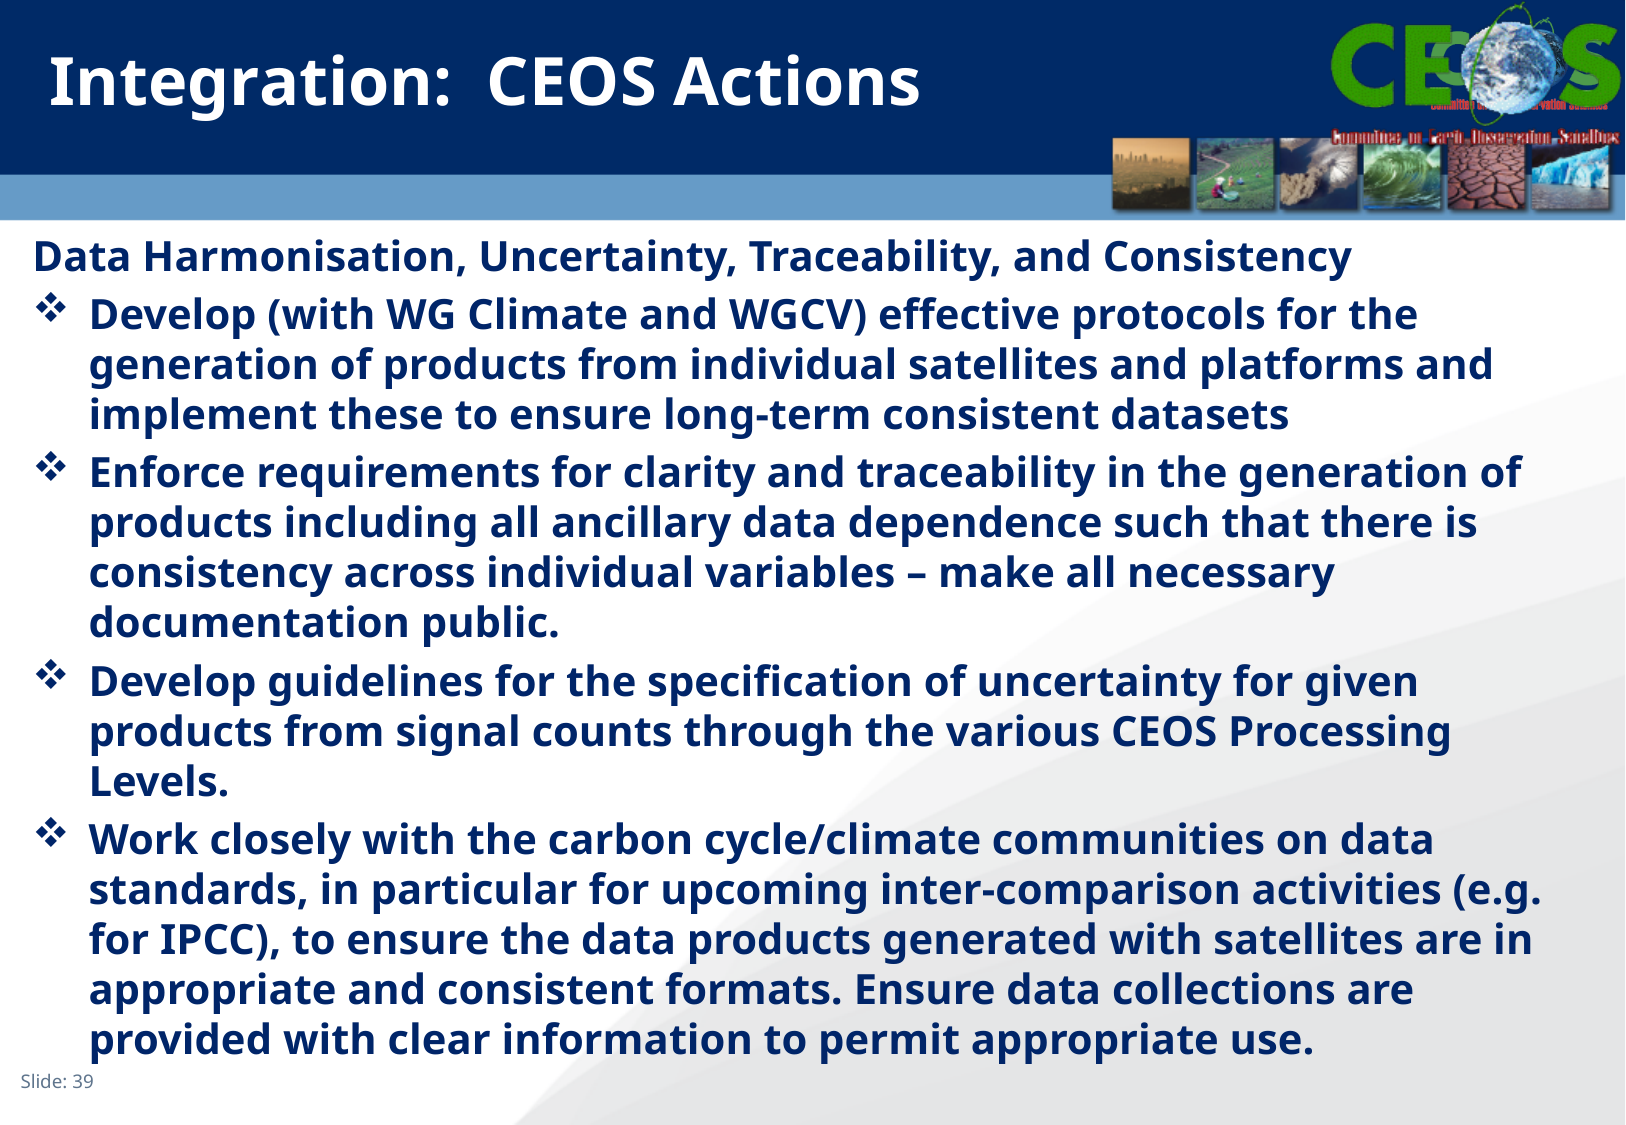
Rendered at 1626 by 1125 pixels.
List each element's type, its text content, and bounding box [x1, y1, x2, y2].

picture [0, 0, 1626, 1125]
title Integration: CEOS Actions [34, 1, 1328, 156]
list Data Harmonisation, Uncertainty, Traceability, and Consistency Develop (with WG Climate and WGCV) effective protocols for the generation of products from individual satellites and platforms and implement these to ensure long-term consistent datasets Enforce requirements for clarity and traceability in the generation of products including all ancillary data dependence such that there is consistency across individual variables – make all necessary documentation public. Develop guidelines for the specification of uncertainty for given products from signal counts through the various CEOS Processing Levels. Work closely with the carbon cycle/climate communities on data standards, in particular for upcoming inter-comparison activities (e.g. for IPCC), to ensure the data products generated with satellites are in appropriate and consistent formats. Ensure data collections are provided with clear information to permit appropriate use. [17, 221, 1601, 1091]
